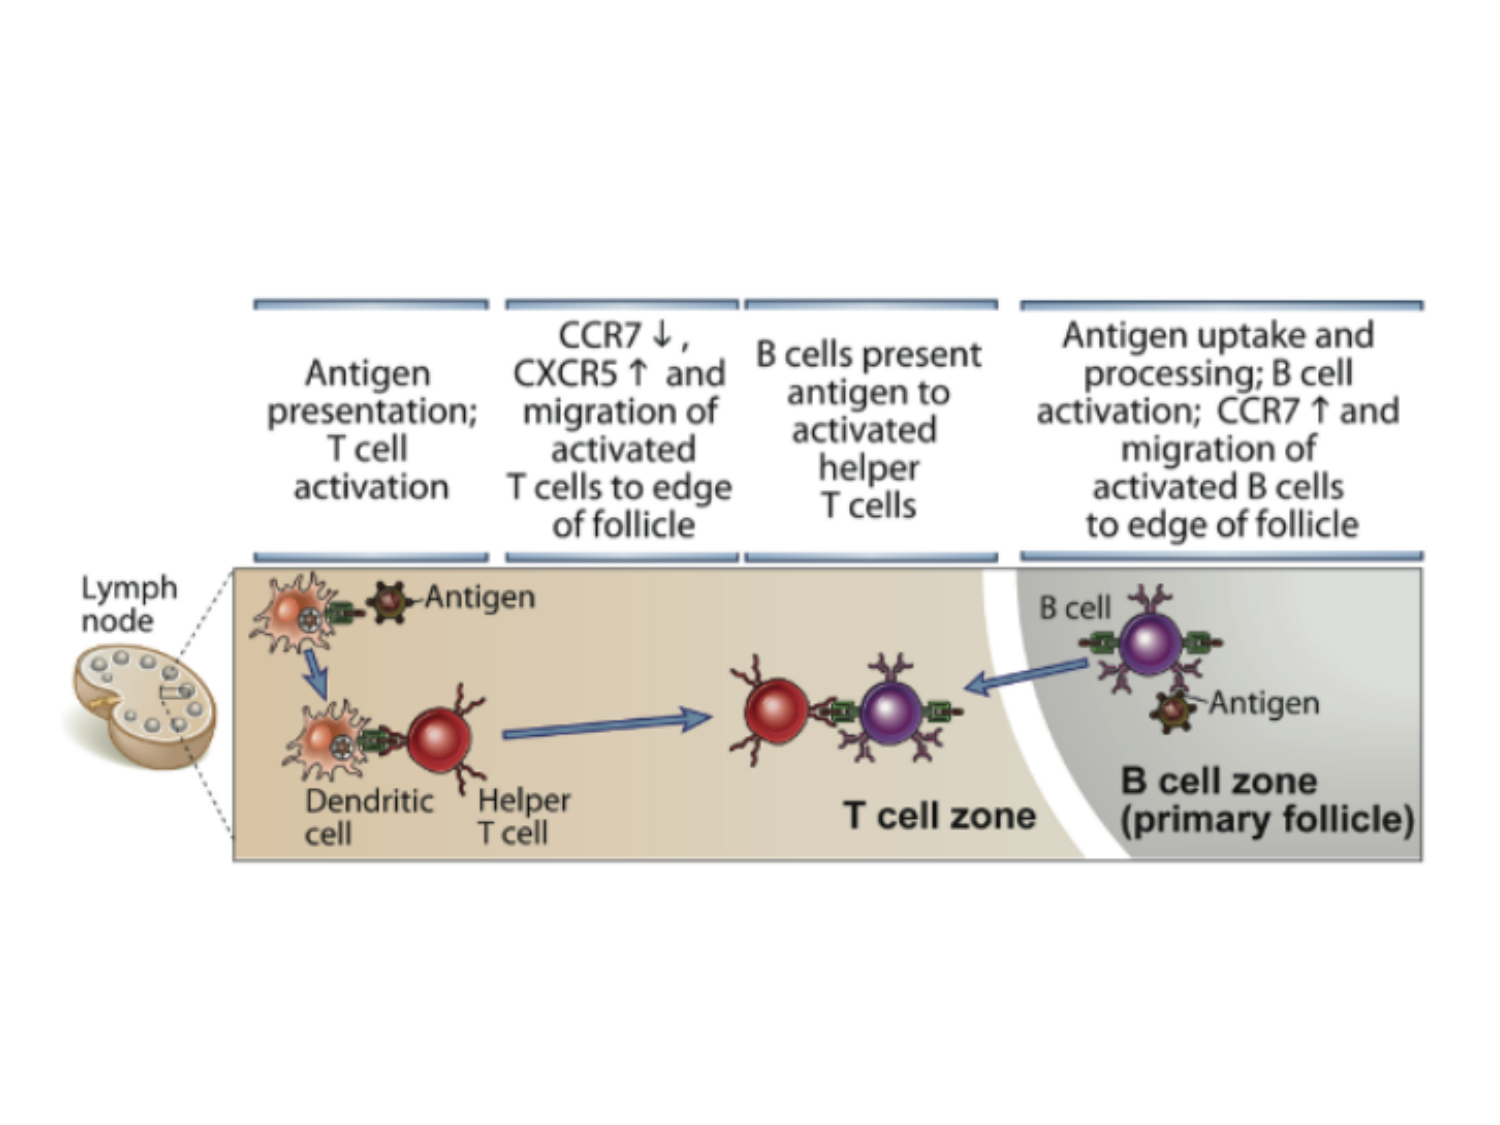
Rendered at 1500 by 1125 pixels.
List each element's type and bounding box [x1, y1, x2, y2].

picture [52, 243, 1445, 882]
